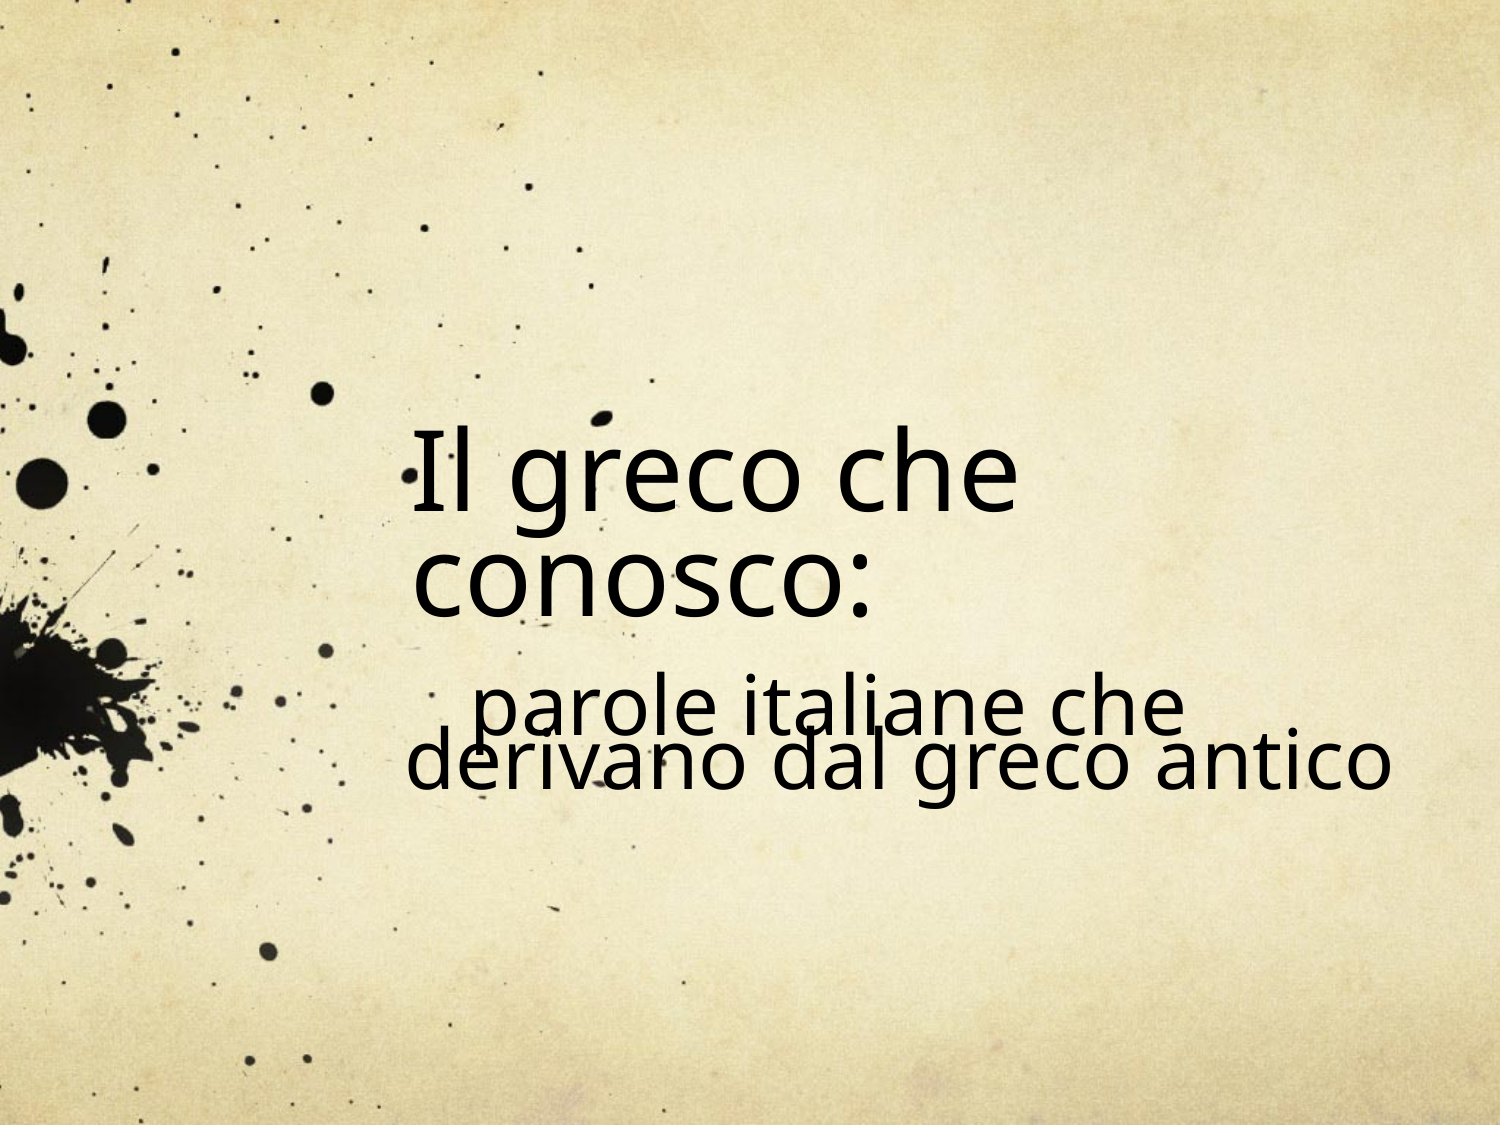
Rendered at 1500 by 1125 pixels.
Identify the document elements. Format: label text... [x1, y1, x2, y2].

subtitle parole italiane che derivano dal greco antico [389, 698, 1452, 950]
title Il greco che conosco: [403, 414, 1466, 639]
picture [0, 0, 1500, 1125]
